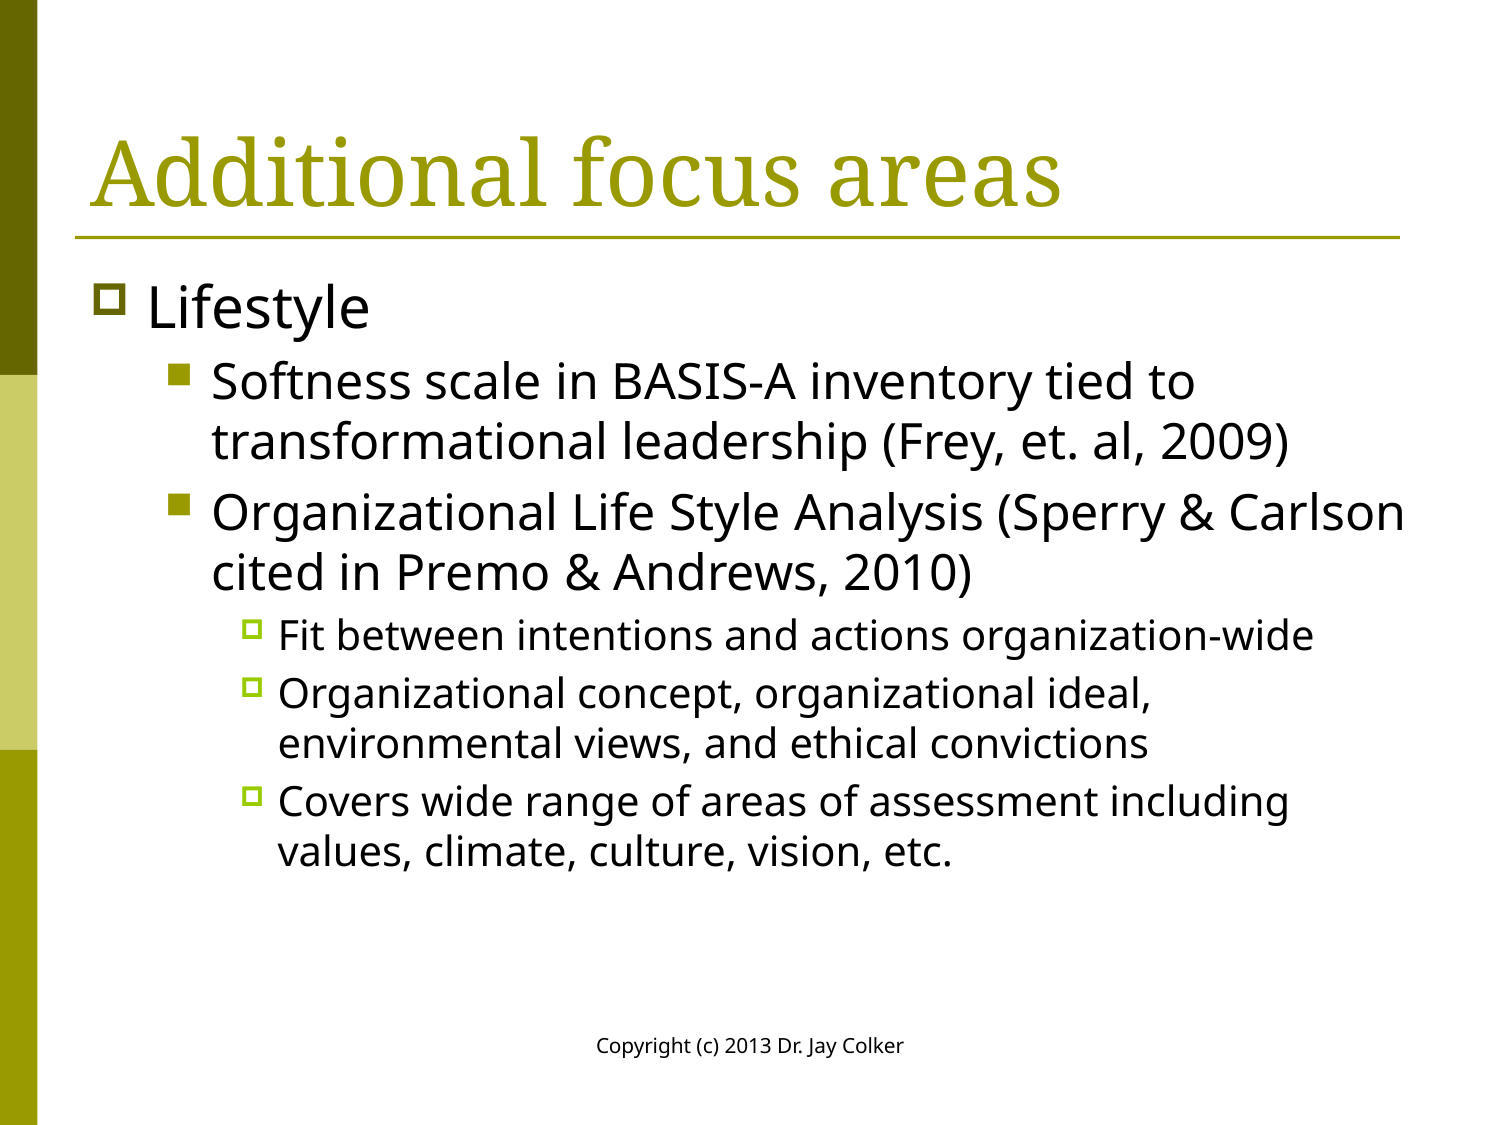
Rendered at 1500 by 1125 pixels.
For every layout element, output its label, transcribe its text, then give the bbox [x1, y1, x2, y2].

list Lifestyle Softness scale in BASIS-A inventory tied to transformational leadership (Frey, et. al, 2009) Organizational Life Style Analysis (Sperry & Carlson cited in Premo & Andrews, 2010) Fit between intentions and actions organization-wide Organizational concept, organizational ideal, environmental views, and ethical convictions Covers wide range of areas of assessment including values, climate, culture, vision, etc. [74, 262, 1426, 1006]
footer Copyright (c) 2013 Dr. Jay Colker [512, 1024, 988, 1101]
title Additional focus areas [74, 45, 1426, 233]
